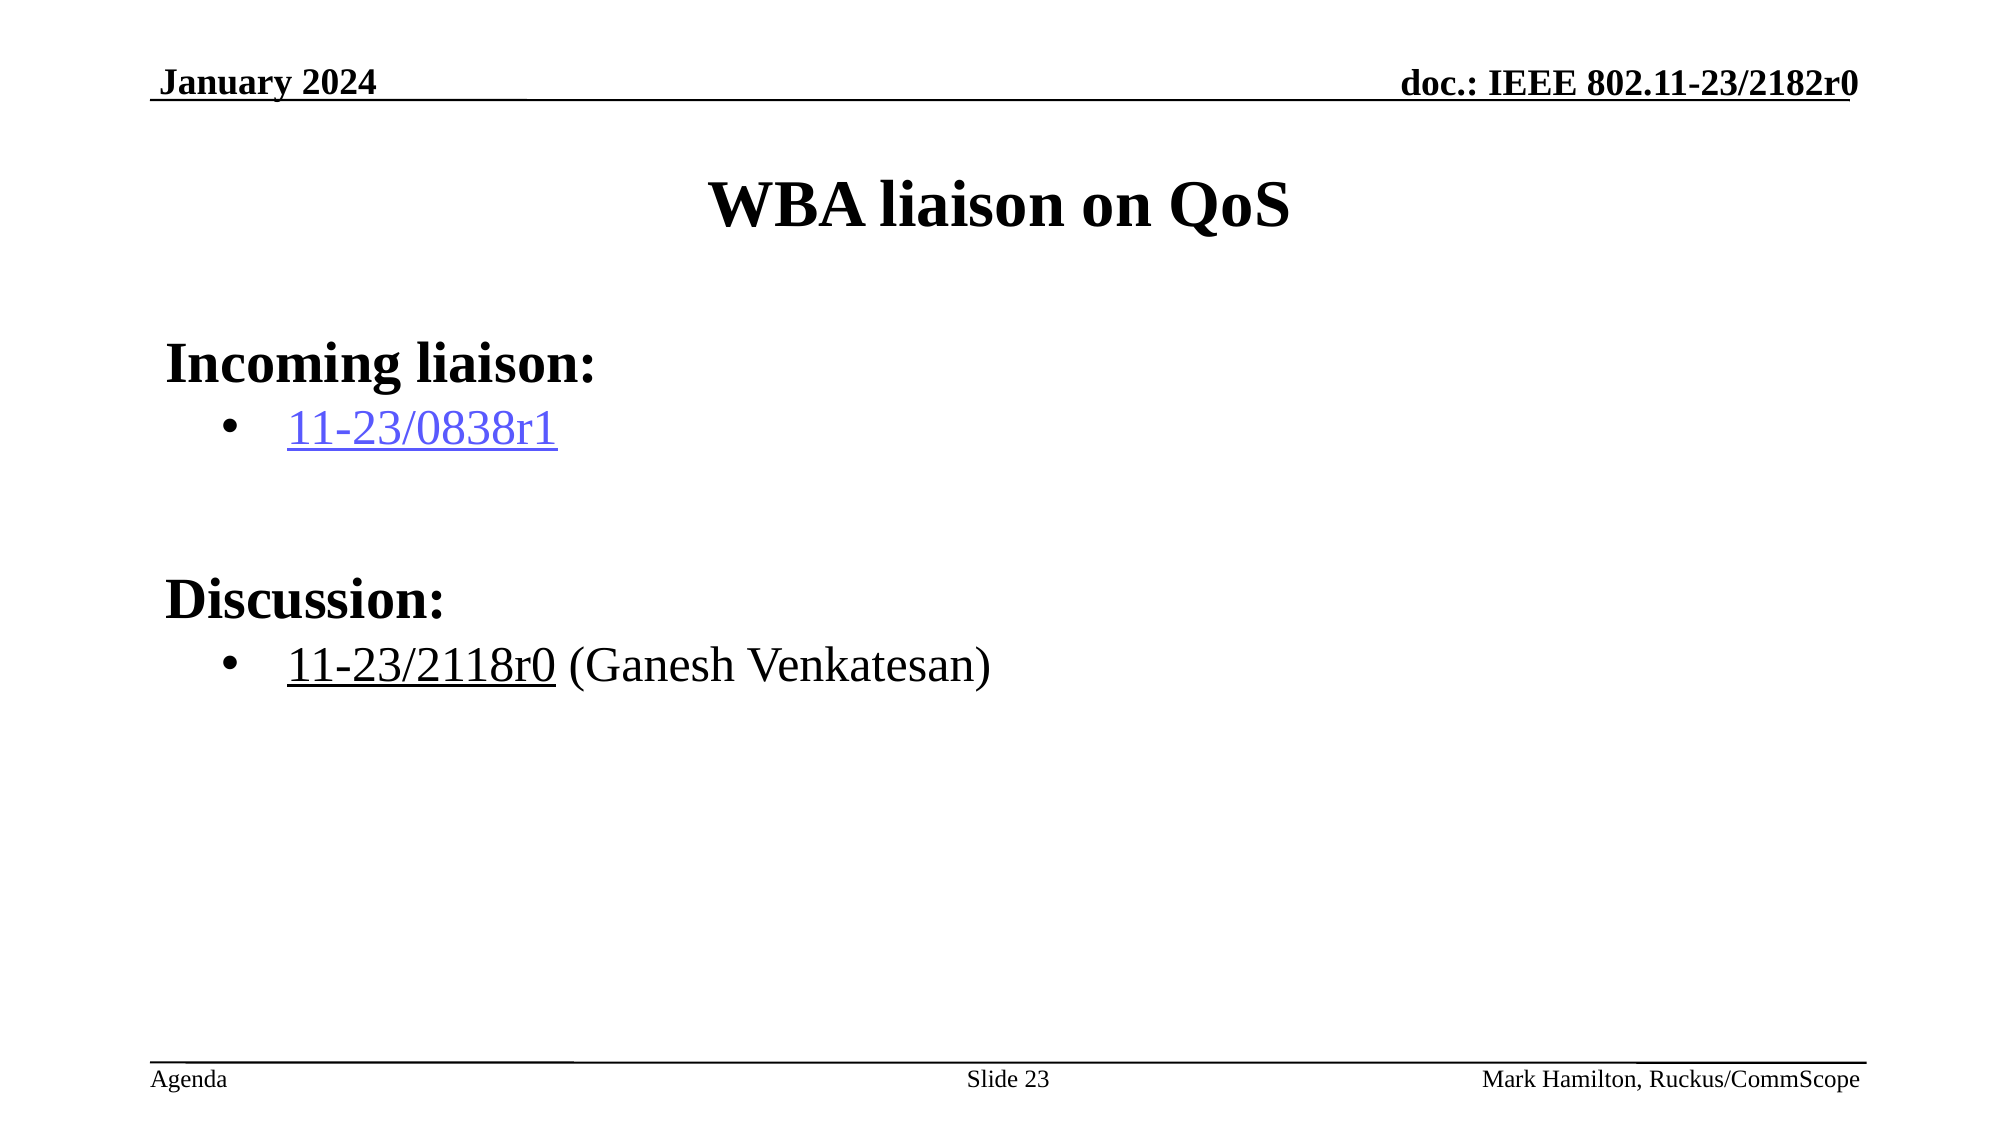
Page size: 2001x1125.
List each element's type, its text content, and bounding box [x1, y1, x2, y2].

slide_number Slide 23 [950, 1061, 1067, 1123]
list Incoming liaison: 11-23/0838r1 Discussion: 11-23/2118r0 (Ganesh Venkatesan) [149, 324, 1850, 1000]
title WBA liaison on QoS [149, 112, 1850, 288]
